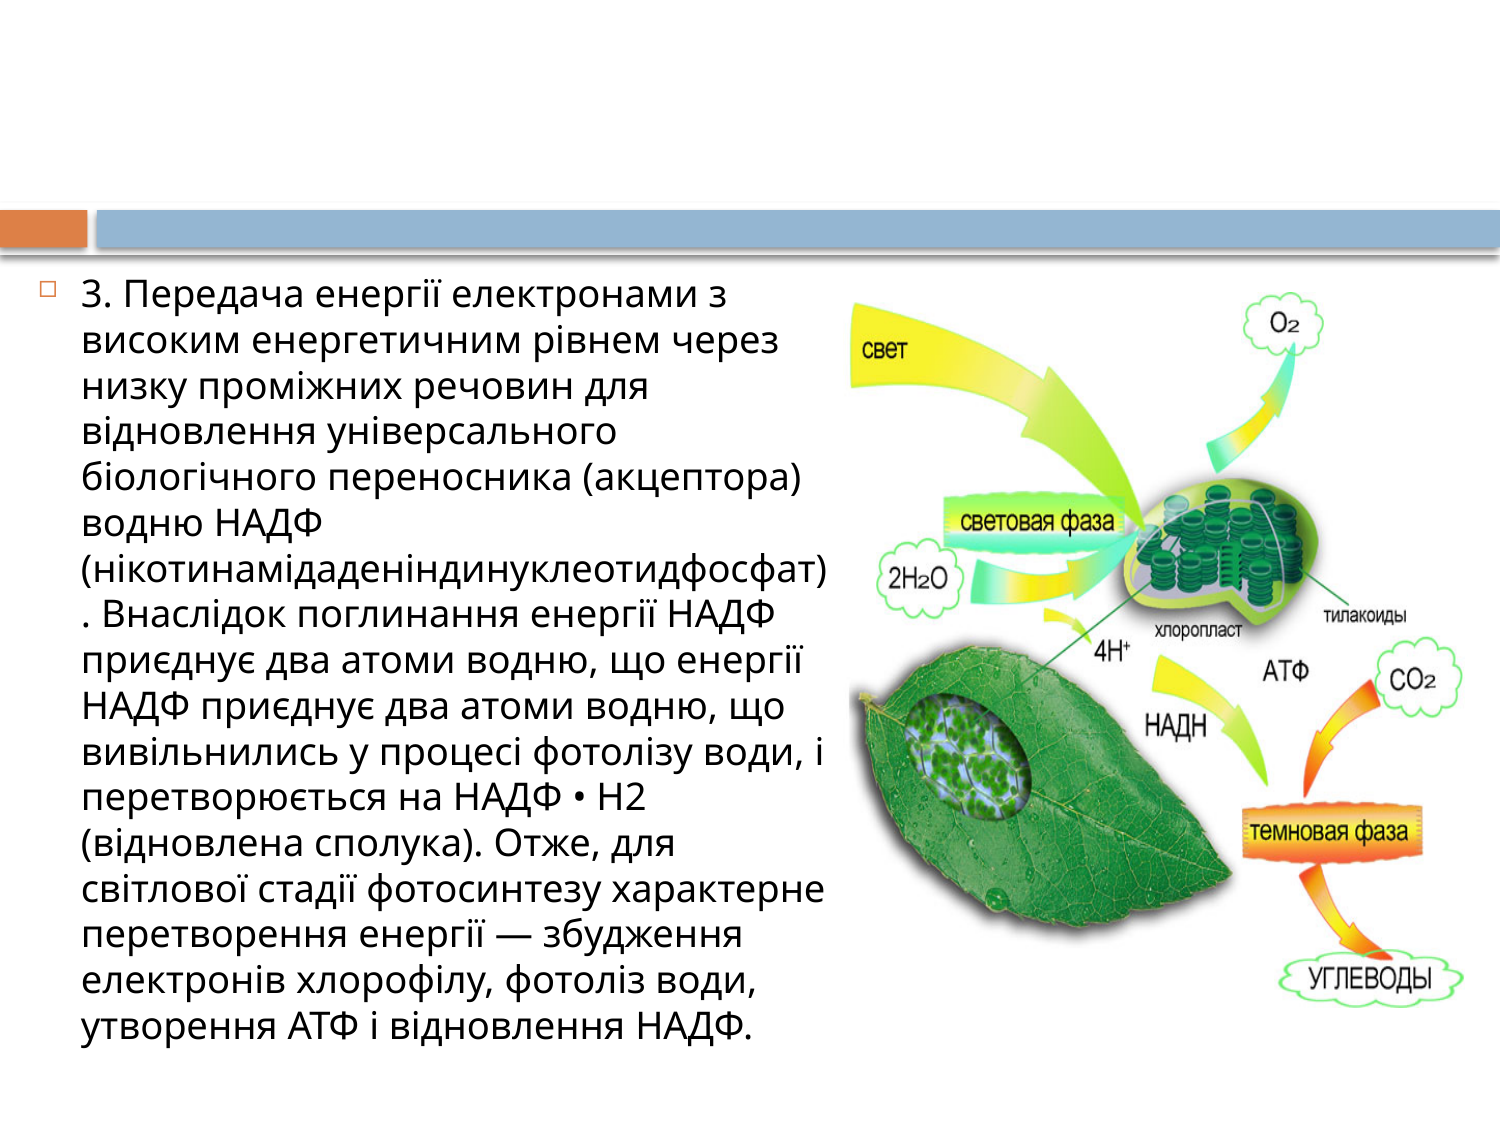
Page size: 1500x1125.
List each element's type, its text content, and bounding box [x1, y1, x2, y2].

picture [843, 292, 1466, 1009]
list 3. Передача енергії електронами з високим енергетичним рівнем через низку проміжних речовин для відновлення універсального біологічного переносника (акцептора) водню НАДФ (нікотинамідаденіндинуклеотидфосфат). Внаслідок поглинання енергії НАДФ приєднує два атоми водню, що енергії НАДФ приєднує два атоми водню, що вивільнились у процесі фотолізу води, і перетворюється на НАДФ • Н2 (відновлена сполука). Отже, для світлової стадії фотосинтезу характерне перетворення енергії — збудження електронів хлорофілу, фотоліз води, утворення АТФ і відновлення НАДФ. [23, 262, 844, 1102]
